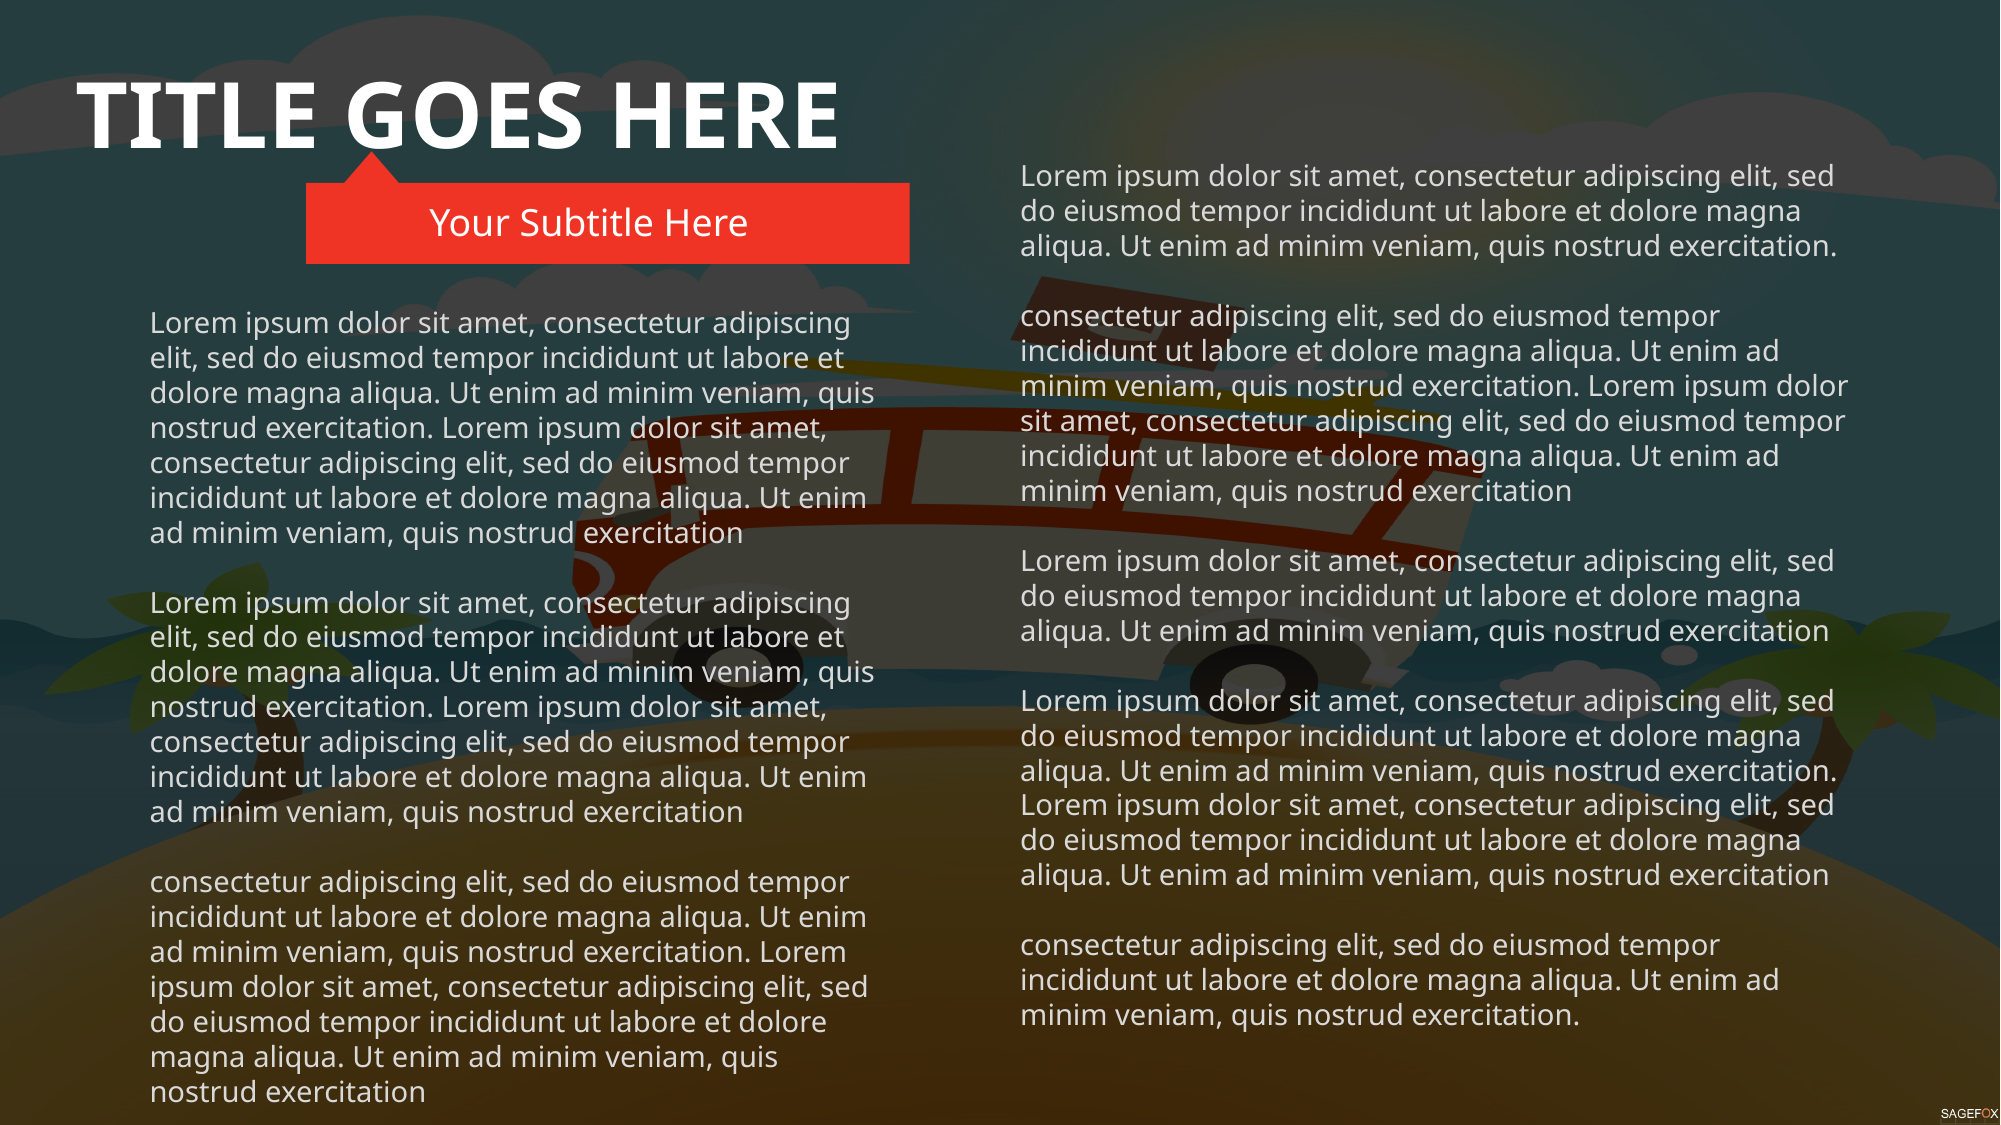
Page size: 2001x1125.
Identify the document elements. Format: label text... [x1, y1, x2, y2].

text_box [306, 151, 910, 264]
picture [0, 0, 2001, 1125]
text_box Lorem ipsum dolor sit amet, consectetur adipiscing elit, sed do eiusmod tempor incididunt ut labore et dolore magna aliqua. Ut enim ad minim veniam, quis nostrud exercitation. consectetur adipiscing elit, sed do eiusmod tempor incididunt ut labore et dolore magna aliqua. Ut enim ad minim veniam, quis nostrud exercitation. Lorem ipsum dolor sit amet, consectetur adipiscing elit, sed do eiusmod tempor incididunt ut labore et dolore magna aliqua. Ut enim ad minim veniam, quis nostrud exercitation Lorem ipsum dolor sit amet, consectetur adipiscing elit, sed do eiusmod tempor incididunt ut labore et dolore magna aliqua. Ut enim ad minim veniam, quis nostrud exercitation Lorem ipsum dolor sit amet, consectetur adipiscing elit, sed do eiusmod tempor incididunt ut labore et dolore magna aliqua. Ut enim ad minim veniam, quis nostrud exercitation. Lorem ipsum dolor sit amet, consectetur adipiscing elit, sed do eiusmod tempor incididunt ut labore et dolore magna aliqua. Ut enim ad minim veniam, quis nostrud exercitation consectetur adipiscing elit, sed do eiusmod tempor incididunt ut labore et dolore magna aliqua. Ut enim ad minim veniam, quis nostrud exercitation. [1005, 150, 1876, 1039]
text_box Lorem ipsum dolor sit amet, consectetur adipiscing elit, sed do eiusmod tempor incididunt ut labore et dolore magna aliqua. Ut enim ad minim veniam, quis nostrud exercitation. Lorem ipsum dolor sit amet, consectetur adipiscing elit, sed do eiusmod tempor incididunt ut labore et dolore magna aliqua. Ut enim ad minim veniam, quis nostrud exercitation Lorem ipsum dolor sit amet, consectetur adipiscing elit, sed do eiusmod tempor incididunt ut labore et dolore magna aliqua. Ut enim ad minim veniam, quis nostrud exercitation. Lorem ipsum dolor sit amet, consectetur adipiscing elit, sed do eiusmod tempor incididunt ut labore et dolore magna aliqua. Ut enim ad minim veniam, quis nostrud exercitation consectetur adipiscing elit, sed do eiusmod tempor incididunt ut labore et dolore magna aliqua. Ut enim ad minim veniam, quis nostrud exercitation. Lorem ipsum dolor sit amet, consectetur adipiscing elit, sed do eiusmod tempor incididunt ut labore et dolore magna aliqua. Ut enim ad minim veniam, quis nostrud exercitation [134, 296, 897, 1125]
text_box TITLE GOES HERE [60, 49, 965, 175]
